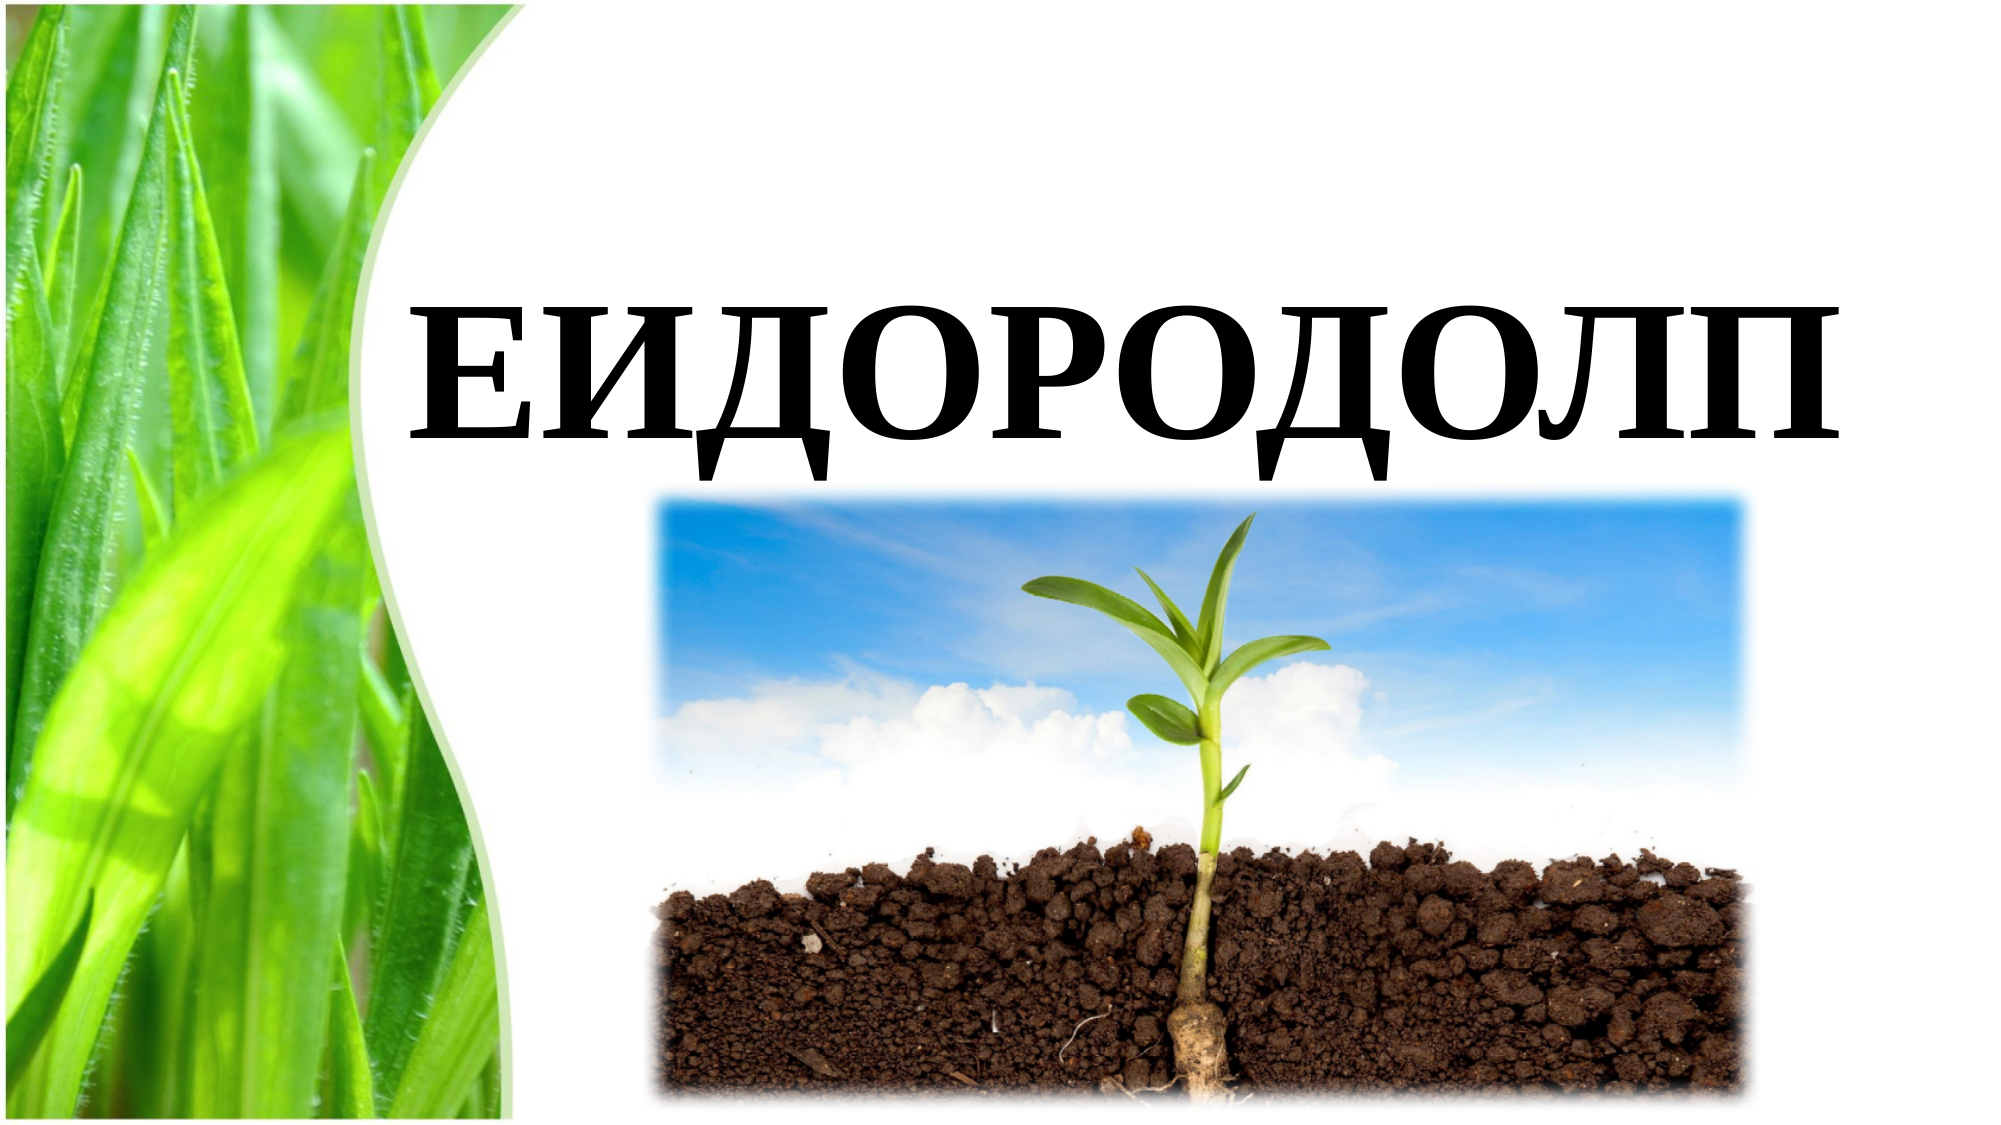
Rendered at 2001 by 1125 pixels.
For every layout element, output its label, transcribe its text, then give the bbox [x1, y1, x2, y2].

title ЕИДОРОДОЛП [262, 264, 1988, 483]
picture [0, 0, 2001, 1125]
